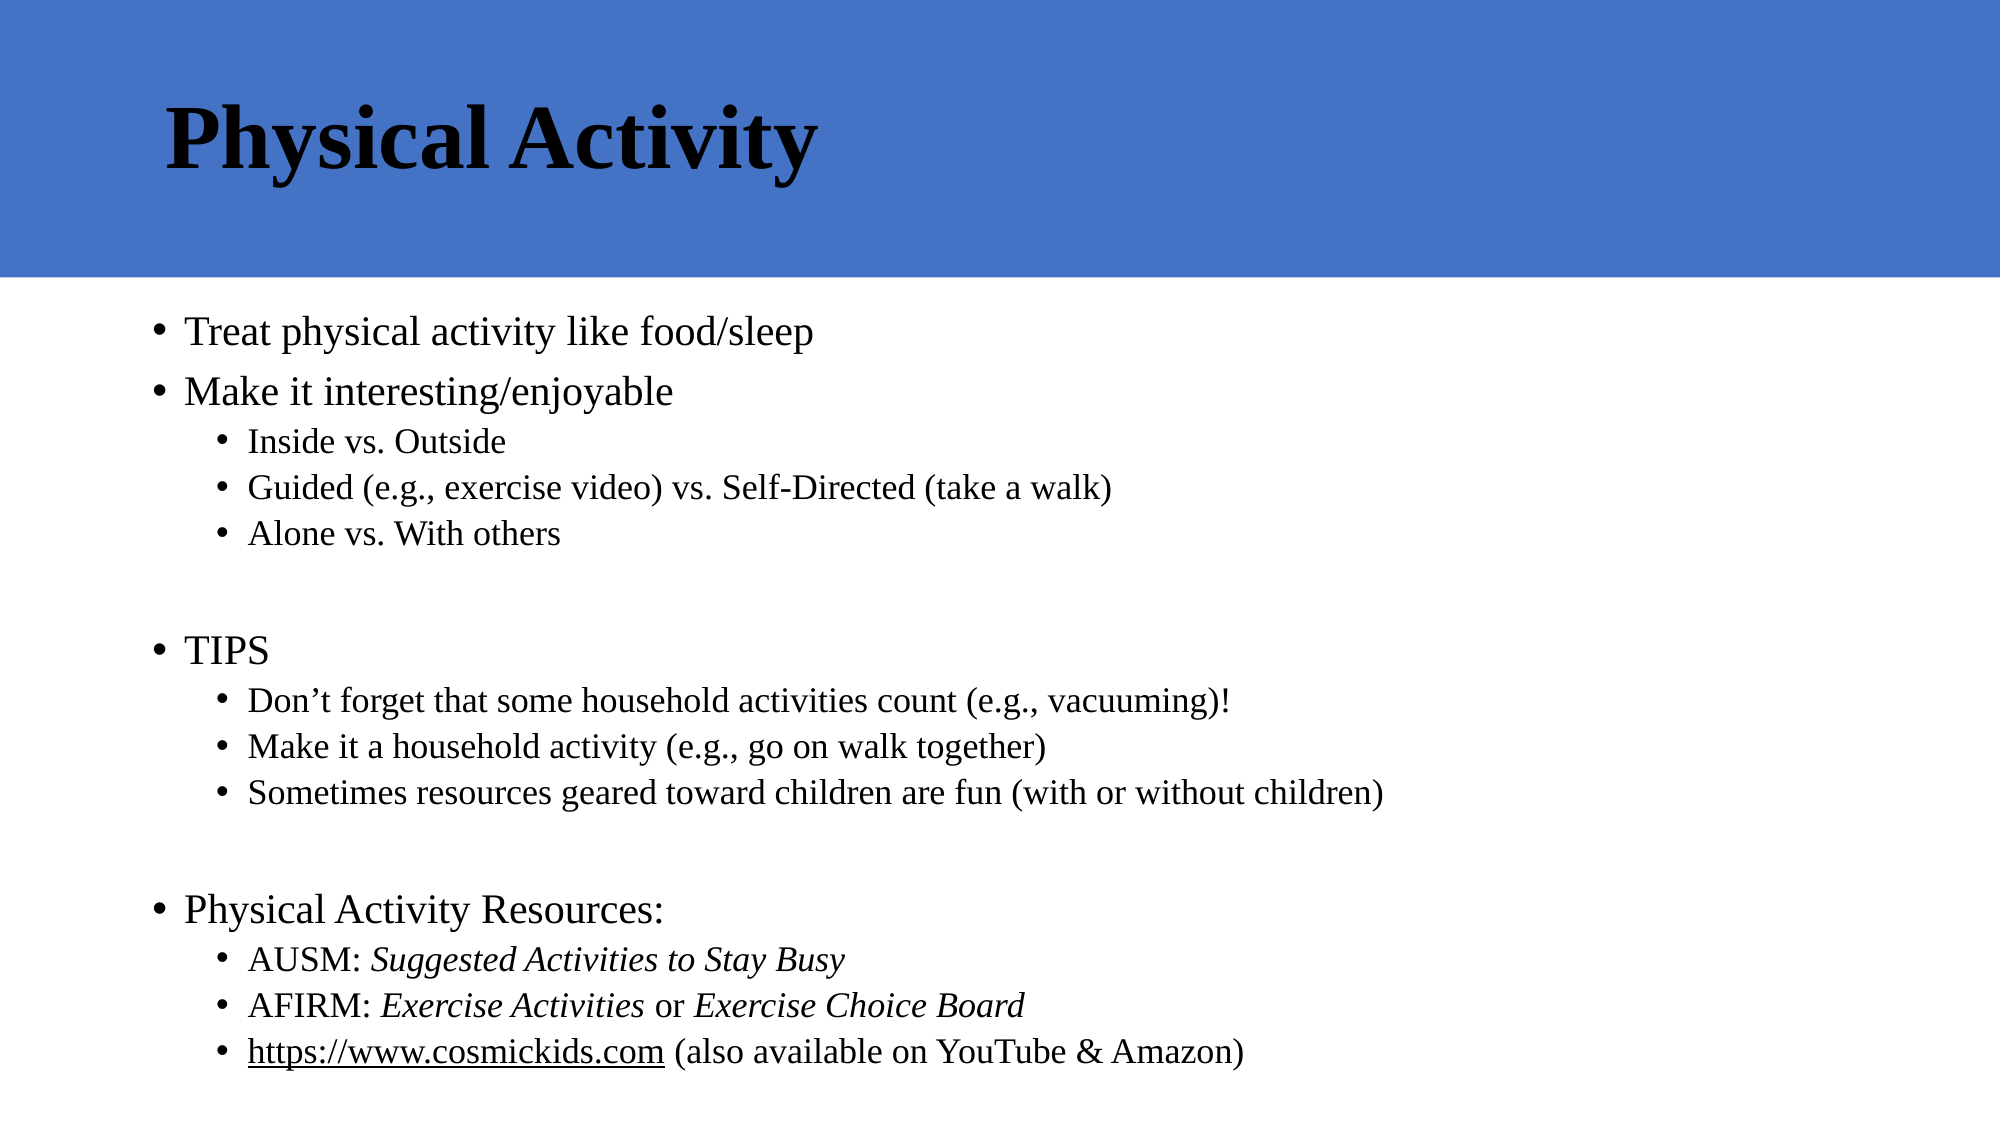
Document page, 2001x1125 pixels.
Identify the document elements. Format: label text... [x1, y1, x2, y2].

list Treat physical activity like food/sleep Make it interesting/enjoyable Inside vs. Outside Guided (e.g., exercise video) vs. Self-Directed (take a walk) Alone vs. With others TIPS Don’t forget that some household activities count (e.g., vacuuming)! Make it a household activity (e.g., go on walk together) Sometimes resources geared toward children are fun (with or without children) Physical Activity Resources: AUSM: Suggested Activities to Stay Busy AFIRM: Exercise Activities or Exercise Choice Board https://www.cosmickids.com (also available on YouTube & Amazon) [137, 301, 1863, 1087]
title Physical Activity [0, 0, 2000, 278]
